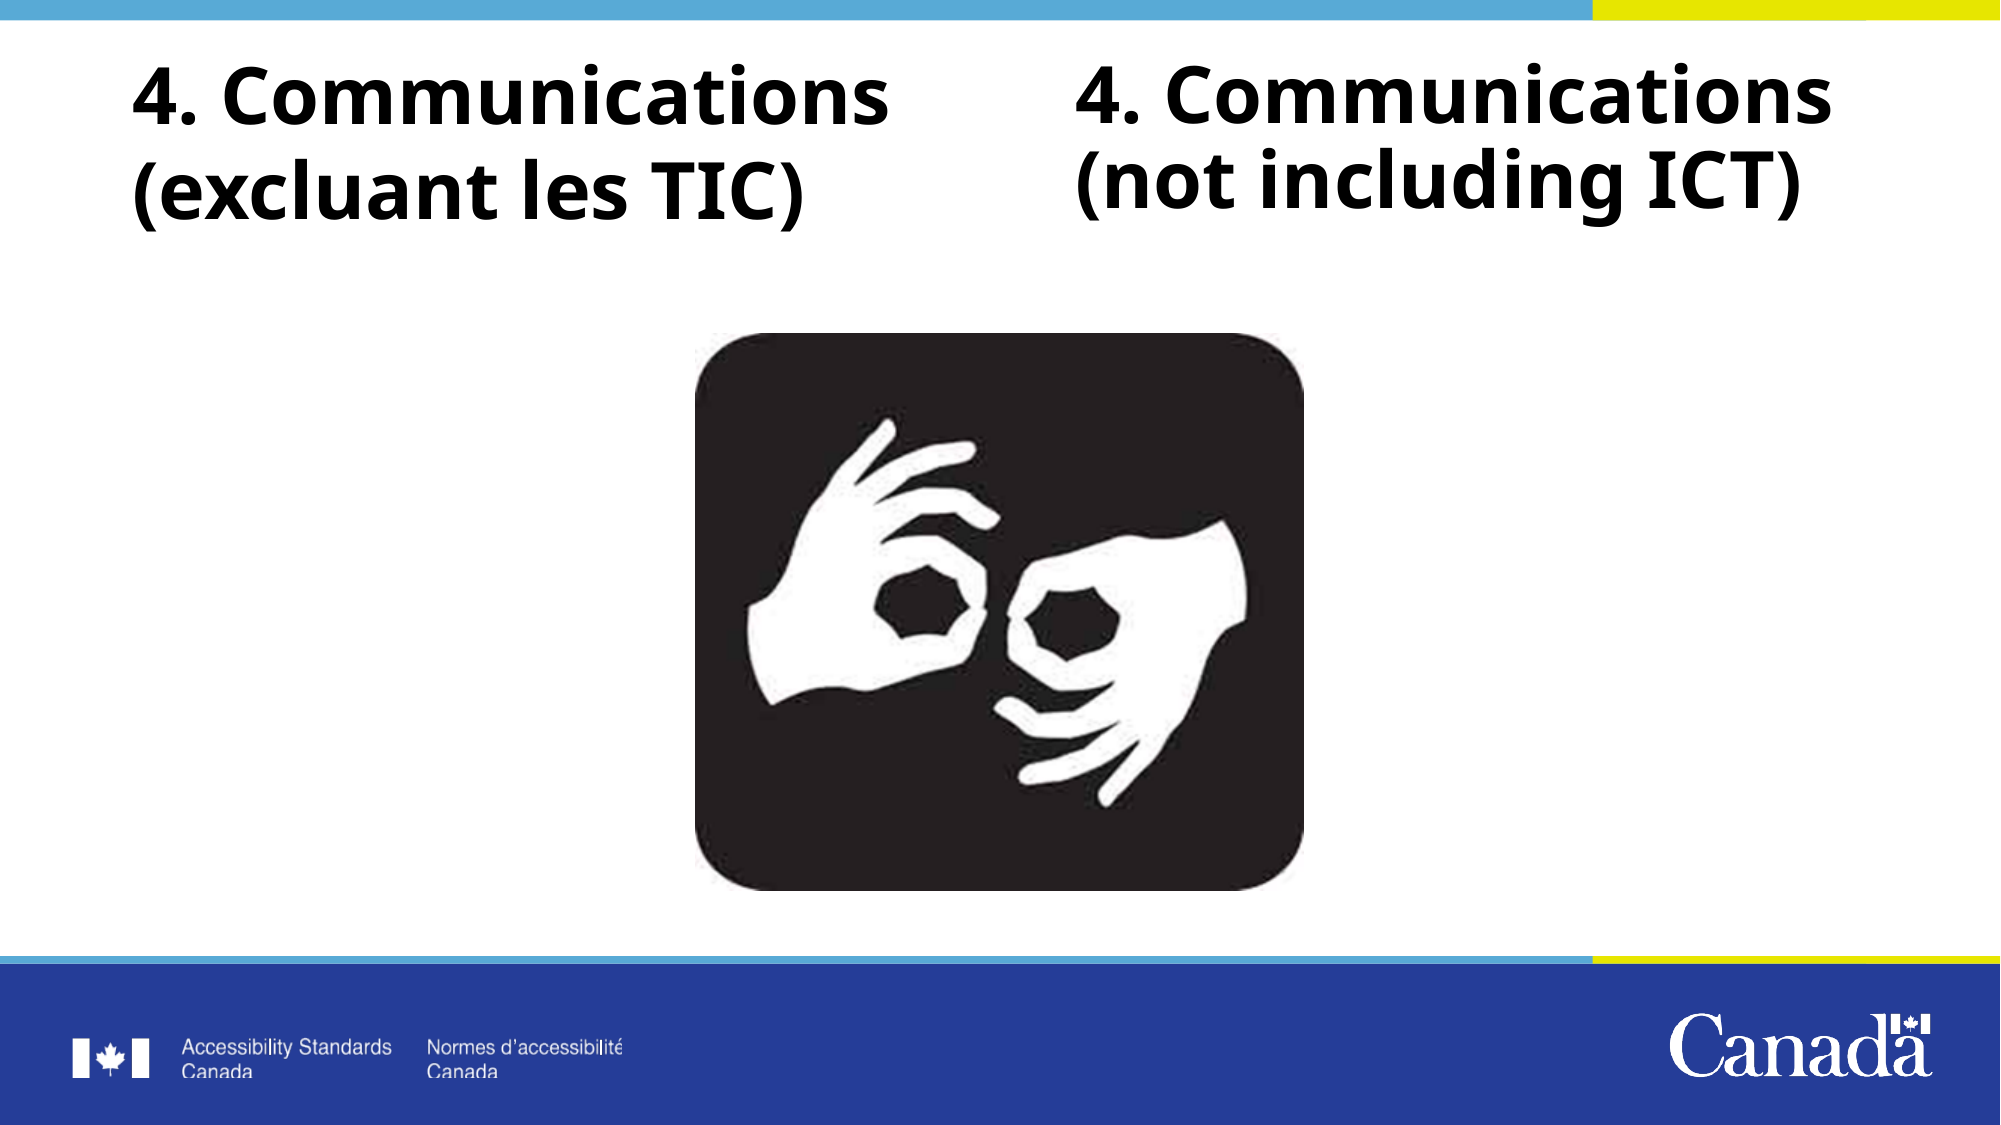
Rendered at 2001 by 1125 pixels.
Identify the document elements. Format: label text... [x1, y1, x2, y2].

text_box 4. Communications (not including ICT) [1060, 24, 1897, 256]
title 4. Communications (excluant les TIC) [117, 24, 929, 256]
picture [695, 333, 1304, 891]
